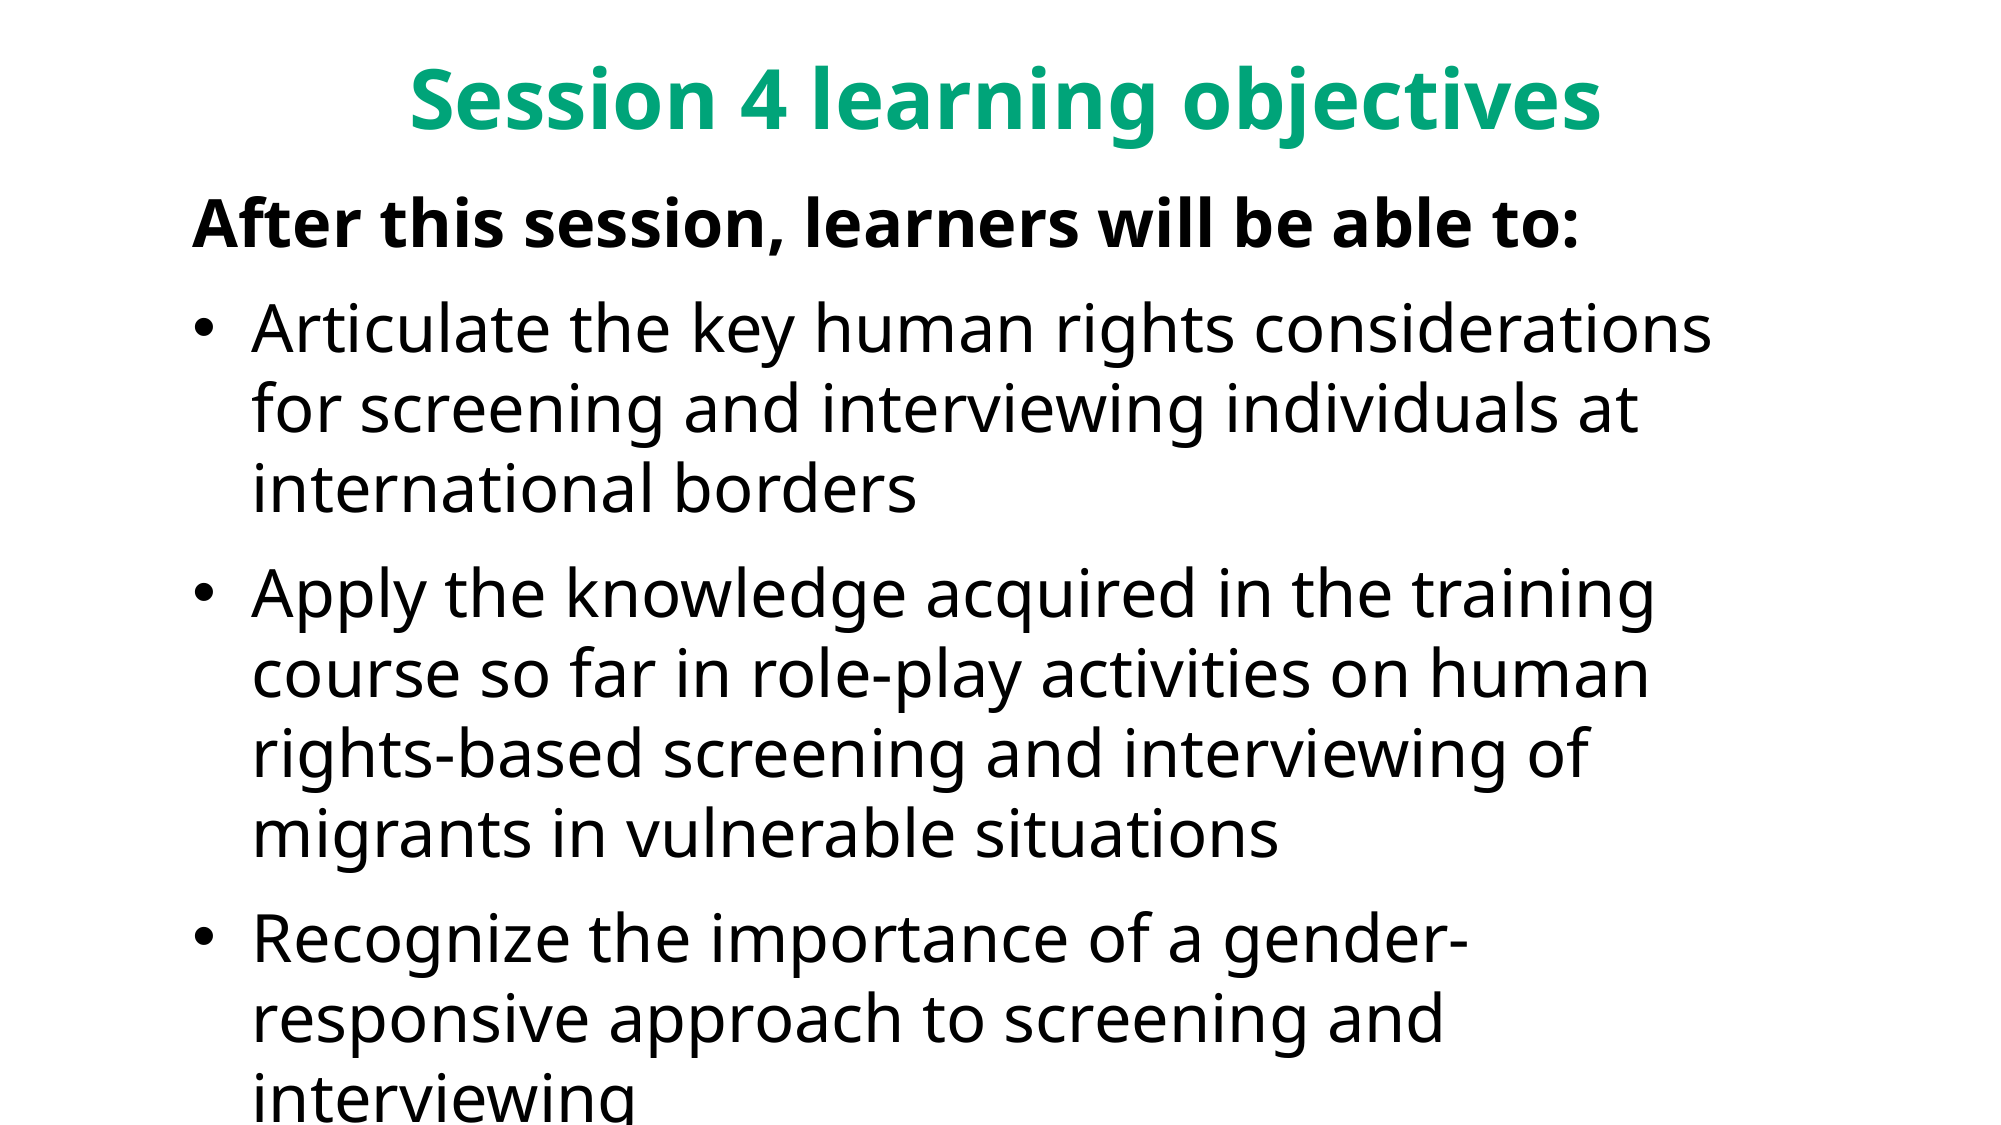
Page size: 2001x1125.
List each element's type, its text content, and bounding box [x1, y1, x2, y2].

title Session 4 learning objectives [256, 48, 1757, 155]
subtitle After this session, learners will be able to: Articulate the key human rights considerations for screening and interviewing individuals at international borders Apply the knowledge acquired in the training course so far in role-play activities on human rights-based screening and interviewing of migrants in vulnerable situations Recognize the importance of a gender-responsive approach to screening and interviewing [177, 173, 1815, 1031]
